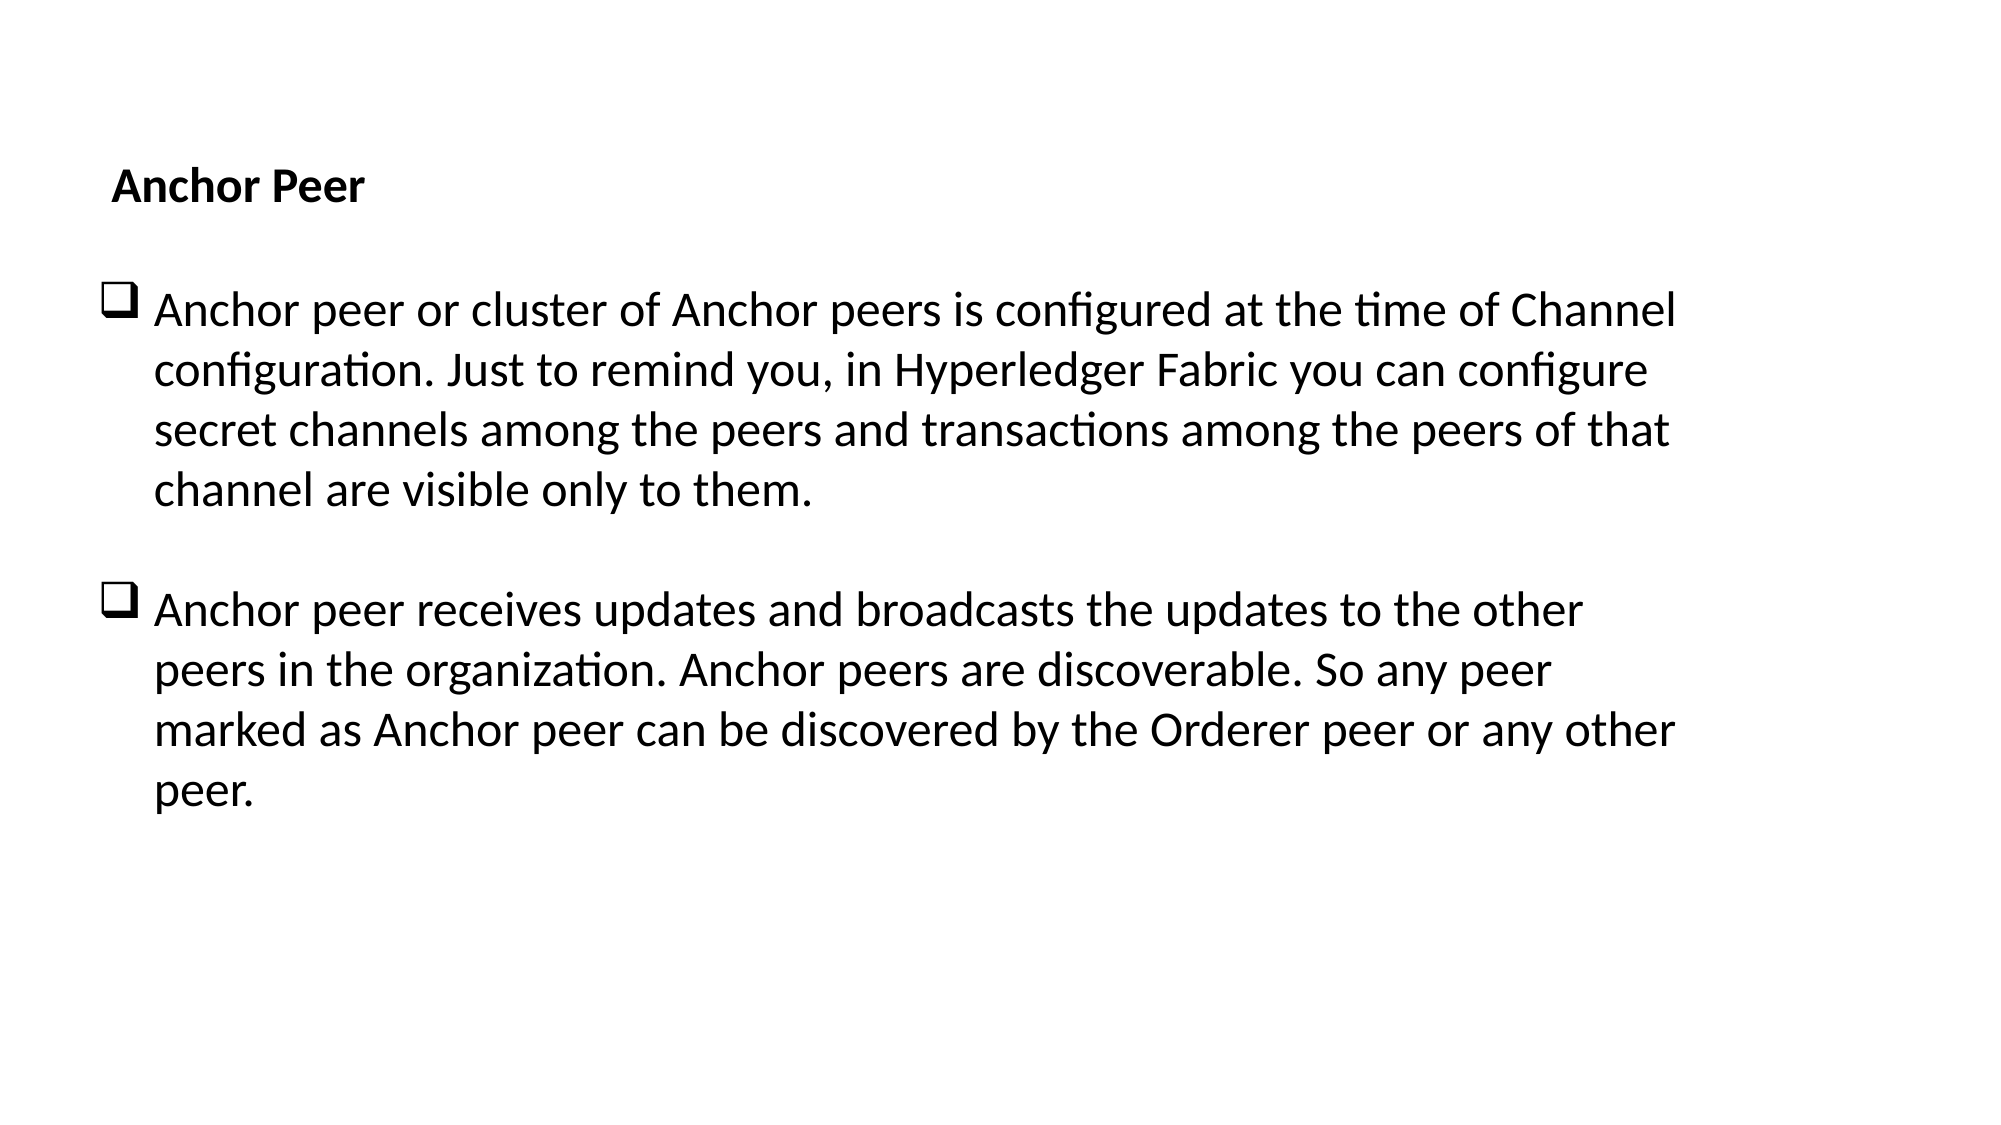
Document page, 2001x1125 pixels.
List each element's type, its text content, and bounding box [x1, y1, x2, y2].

text_box Anchor Peer [96, 144, 393, 220]
text_box Anchor peer or cluster of Anchor peers is configured at the time of Channel configuration. Just to remind you, in Hyperledger Fabric you can configure secret channels among the peers and transactions among the peers of that channel are visible only to them. Anchor peer receives updates and broadcasts the updates to the other peers in the organization. Anchor peers are discoverable. So any peer marked as Anchor peer can be discovered by the Orderer peer or any other peer. [82, 269, 1708, 825]
